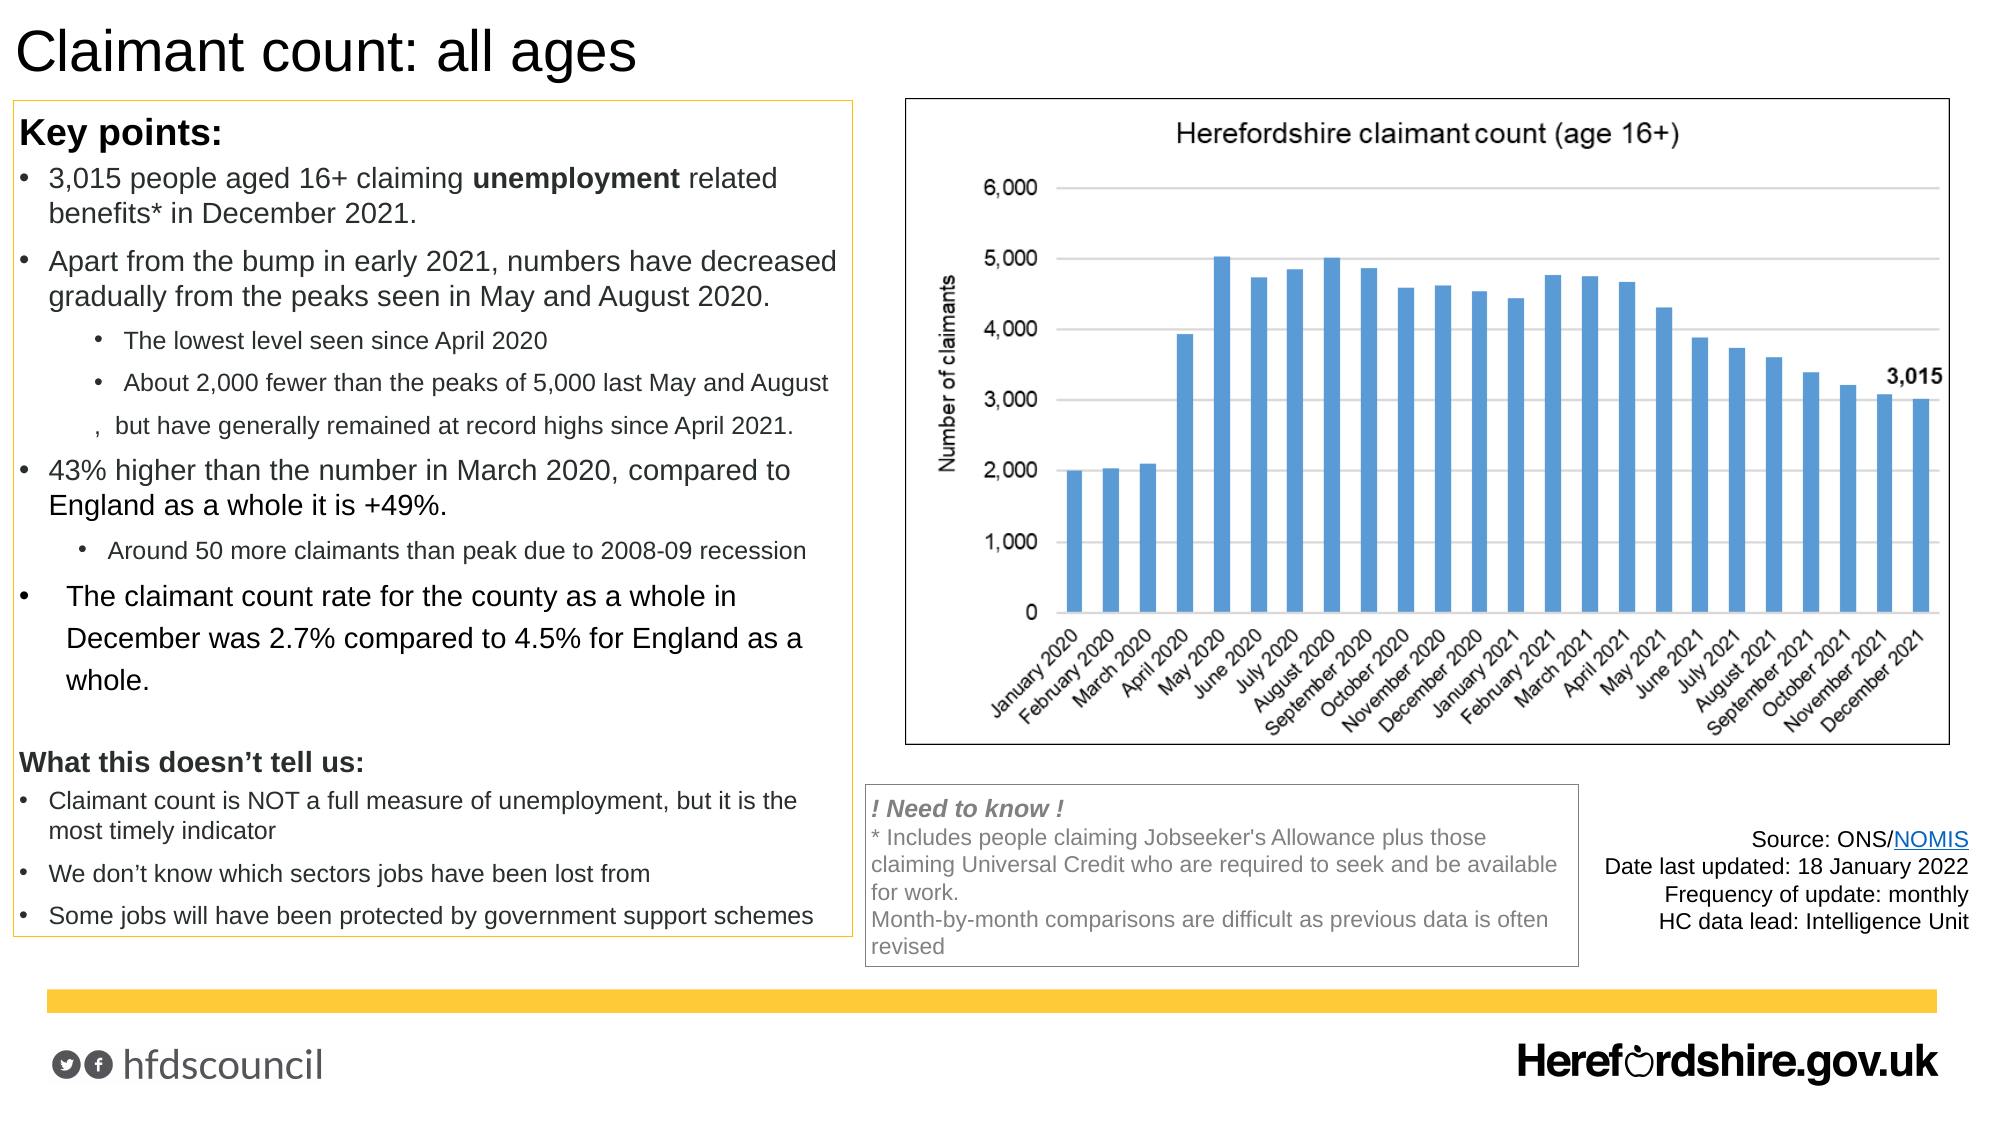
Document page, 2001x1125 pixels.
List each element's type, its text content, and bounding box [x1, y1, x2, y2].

text_box Key points: 3,015 people aged 16+ claiming unemployment related benefits* in December 2021. Apart from the bump in early 2021, numbers have decreased gradually from the peaks seen in May and August 2020. The lowest level seen since April 2020 About 2,000 fewer than the peaks of 5,000 last May and August , but have generally remained at record highs since April 2021. 43% higher than the number in March 2020, compared to England as a whole it is +49%. Around 50 more claimants than peak due to 2008-09 recession The claimant count rate for the county as a whole in December was 2.7% compared to 4.5% for England as a whole. What this doesn’t tell us: Claimant count is NOT a full measure of unemployment, but it is the most timely indicator We don’t know which sectors jobs have been lost from Some jobs will have been protected by government support schemes [13, 100, 853, 937]
text_box ! Need to know ! * Includes people claiming Jobseeker's Allowance plus those claiming Universal Credit who are required to seek and be available for work. Month-by-month comparisons are difficult as previous data is often revised [865, 784, 1579, 967]
picture [47, 1045, 327, 1084]
text_box Source: ONS/NOMIS Date last updated: 18 January 2022 Frequency of update: monthly HC data lead: Intelligence Unit [1589, 816, 1984, 942]
title Claimant count: all ages [0, 2, 1890, 103]
picture [1505, 1030, 1951, 1093]
picture [905, 98, 1950, 745]
